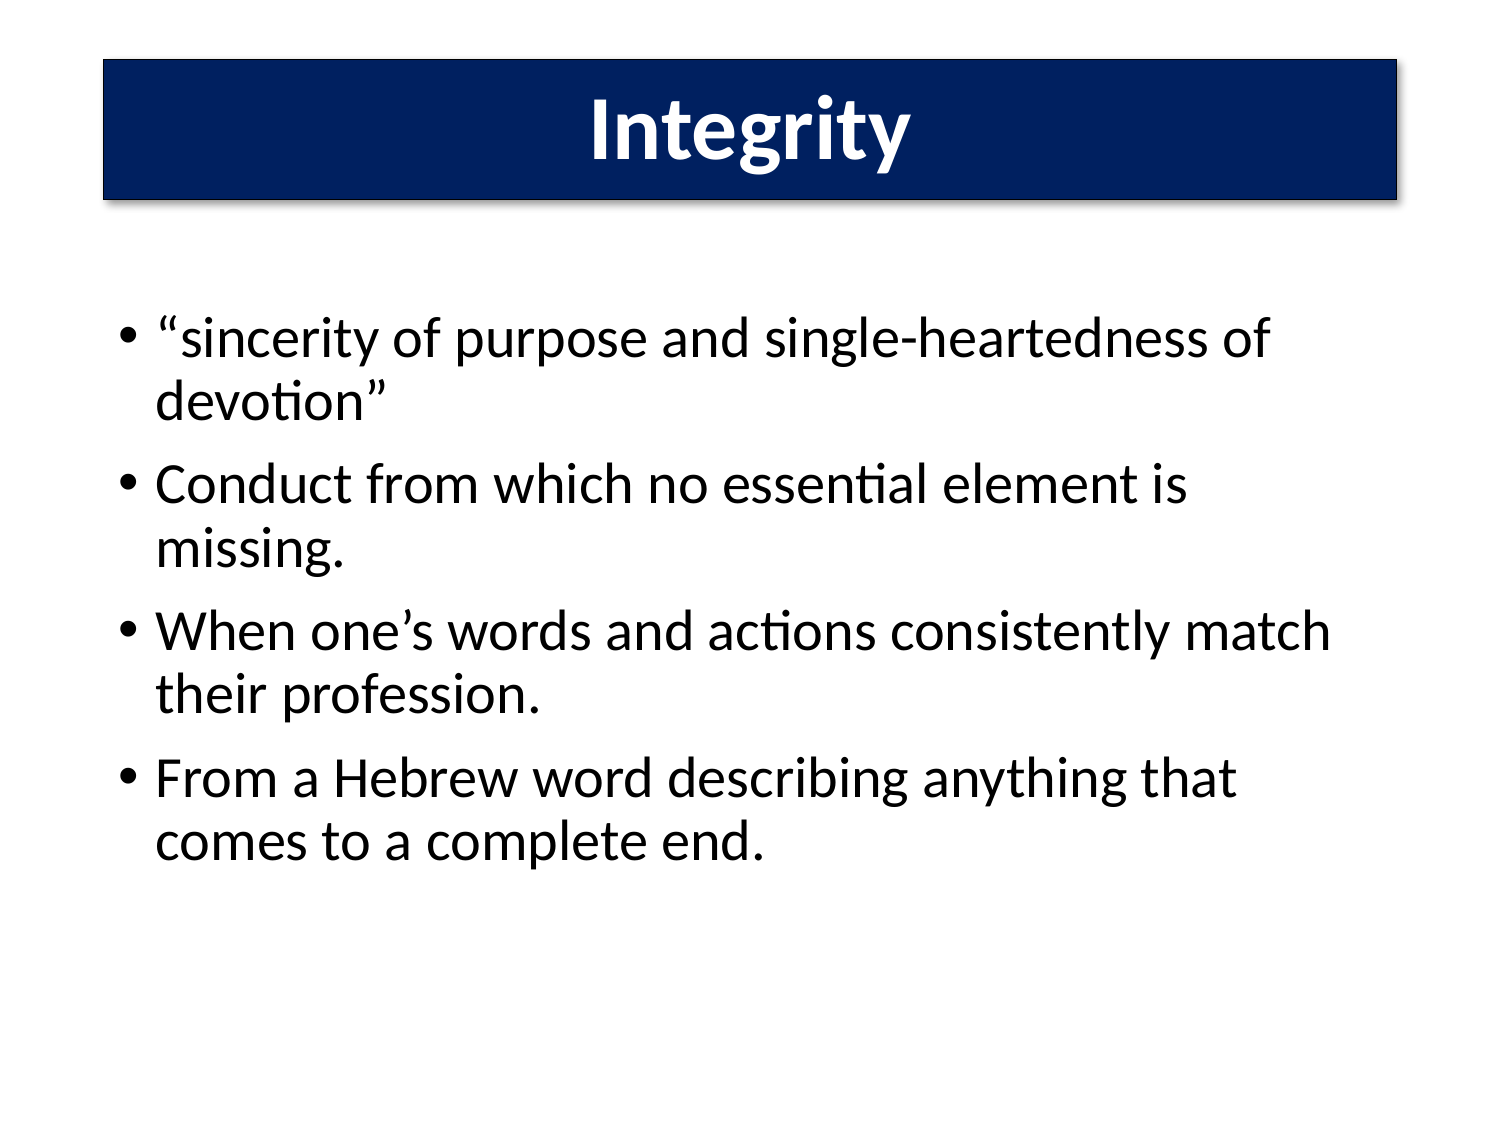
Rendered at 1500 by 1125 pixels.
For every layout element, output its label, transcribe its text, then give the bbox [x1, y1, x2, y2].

list “sincerity of purpose and single-heartedness of devotion” Conduct from which no essential element is missing. When one’s words and actions consistently match their profession. From a Hebrew word describing anything that comes to a complete end. [103, 299, 1397, 1014]
title Integrity [103, 59, 1397, 200]
